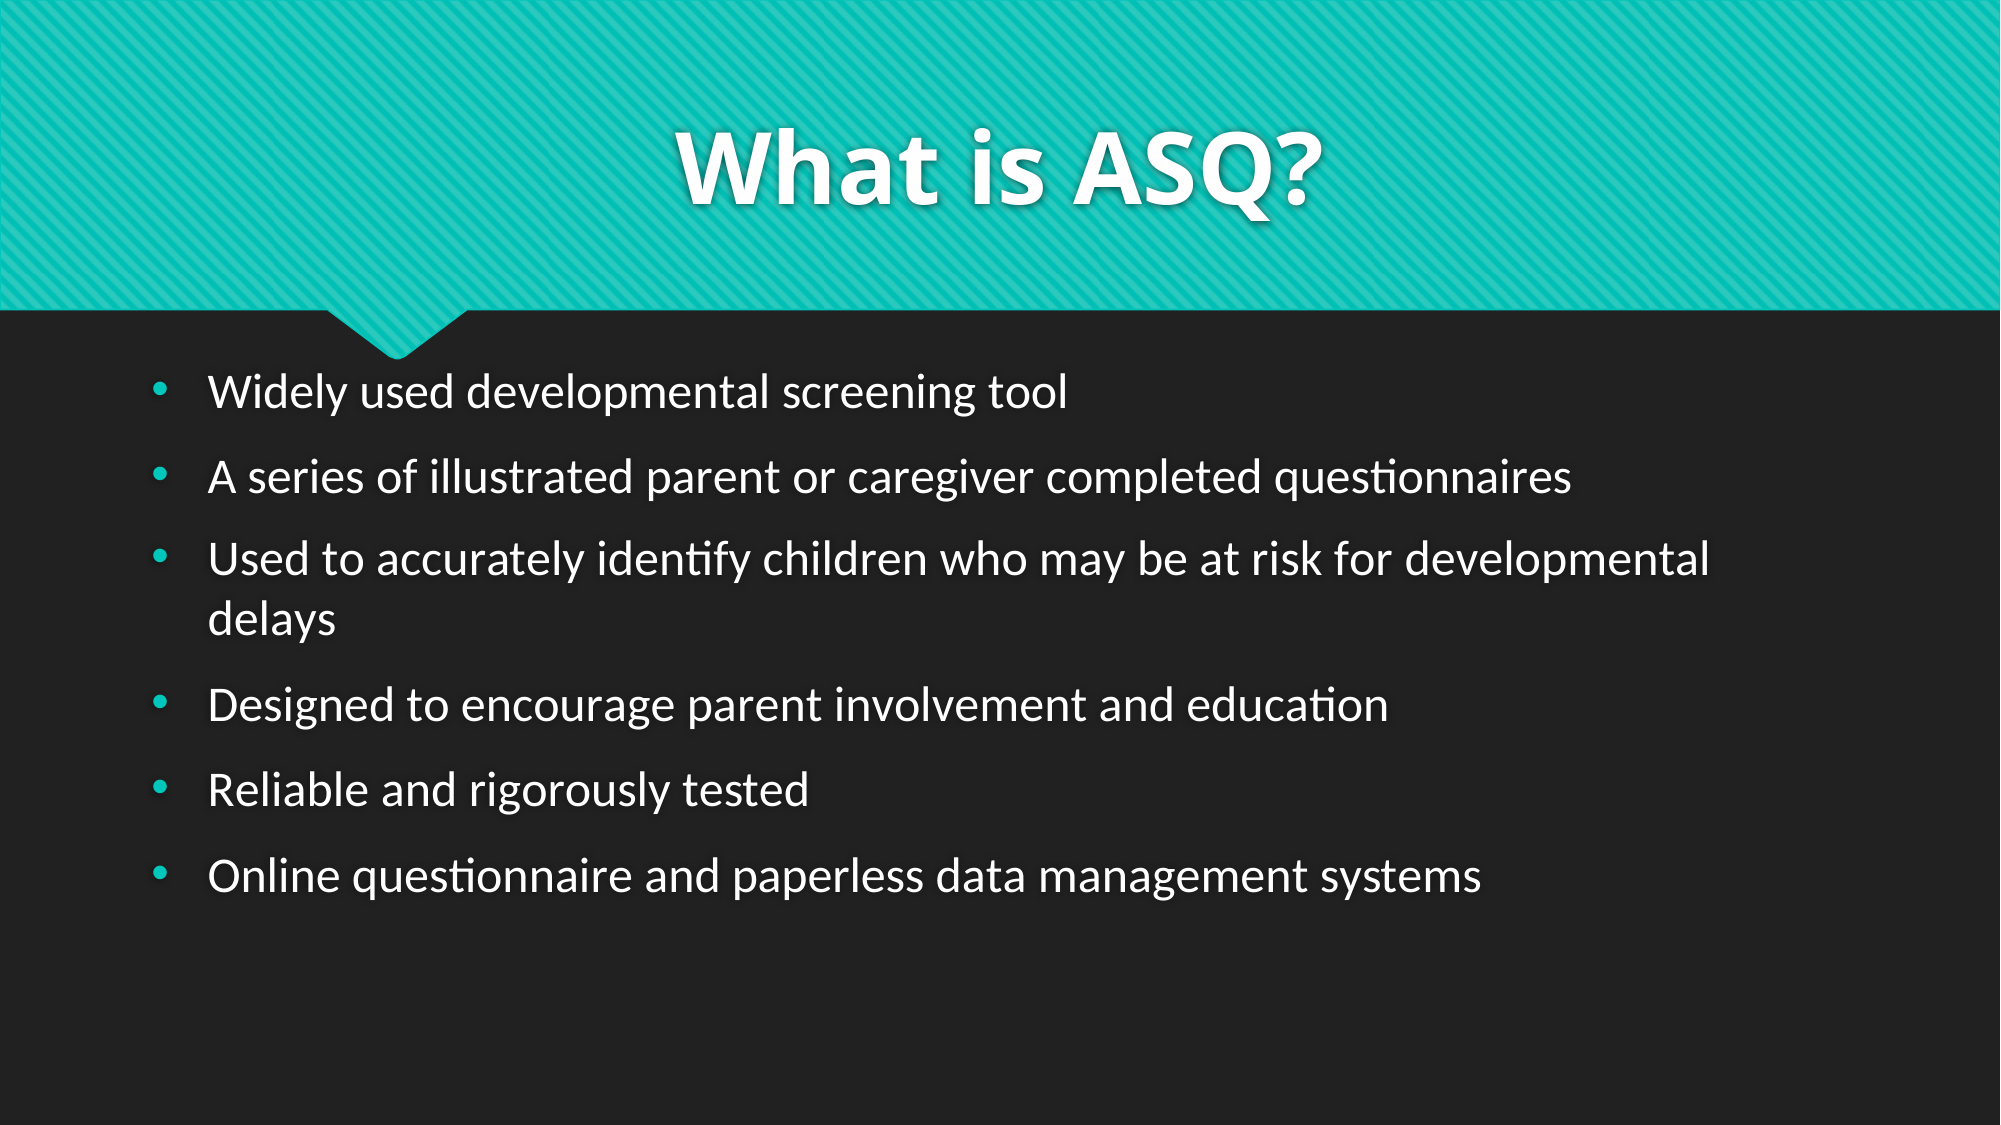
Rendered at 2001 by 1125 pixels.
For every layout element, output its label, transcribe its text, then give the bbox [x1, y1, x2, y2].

list Widely used developmental screening tool A series of illustrated parent or caregiver completed questionnaires Used to accurately identify children who may be at risk for developmental delays Designed to encourage parent involvement and education Reliable and rigorously tested Online questionnaire and paperless data management systems [134, 364, 1866, 962]
title What is ASQ? [132, 73, 1868, 233]
